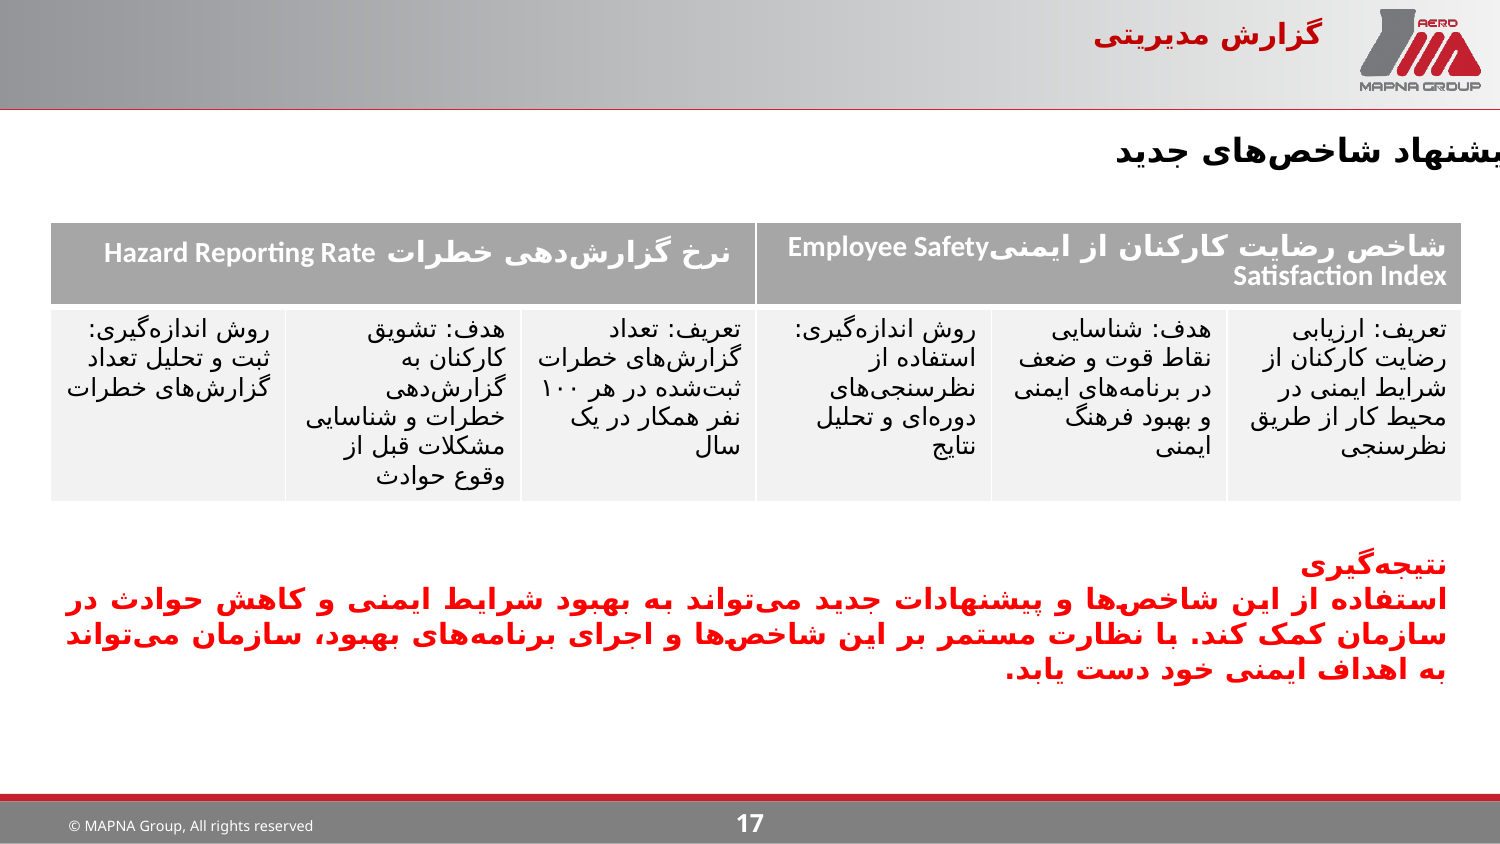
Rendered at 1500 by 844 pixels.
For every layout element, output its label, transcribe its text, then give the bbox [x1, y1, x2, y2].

table_header نرخ گزارش‌دهی خطرات Hazard Reporting Rate [51, 223, 755, 304]
table_cell روش اندازه‌گیری: استفاده از نظرسنجی‌های دوره‌ای و تحلیل نتایج [757, 310, 991, 501]
text_box نتیجه‌گیری استفاده از این شاخص‌ها و پیشنهادات جدید می‌تواند به بهبود شرایط ایمنی و کاهش حوادث در سازمان کمک کند. با نظارت مستمر بر این شاخص‌ها و اجرای برنامه‌های بهبود، سازمان می‌تواند به اهداف ایمنی خود دست یابد. [49, 537, 1463, 693]
table_cell تعریف: تعداد گزارش‌های خطرات ثبت‌شده در هر ۱۰۰ نفر همکار در یک سال [522, 310, 755, 501]
table_cell روش اندازه‌گیری: ثبت و تحلیل تعداد گزارش‌های خطرات [51, 310, 285, 501]
text_box پیشنهاد شاخص‌های جدید [1100, 121, 1500, 177]
table_cell تعریف: ارزیابی رضایت کارکنان از شرایط ایمنی در محیط کار از طریق نظرسنجی [1228, 310, 1461, 501]
picture [1350, 0, 1500, 118]
title گزارش مدیریتی [62, 14, 1338, 52]
table_cell هدف: تشویق کارکنان به گزارش‌دهی خطرات و شناسایی مشکلات قبل از وقوع حوادث [286, 310, 520, 501]
table_cell هدف: شناسایی نقاط قوت و ضعف در برنامه‌های ایمنی و بهبود فرهنگ ایمنی [992, 310, 1226, 501]
table_header شاخص رضایت کارکنان از ایمنیEmployee Safety Satisfaction Index [757, 223, 1461, 304]
